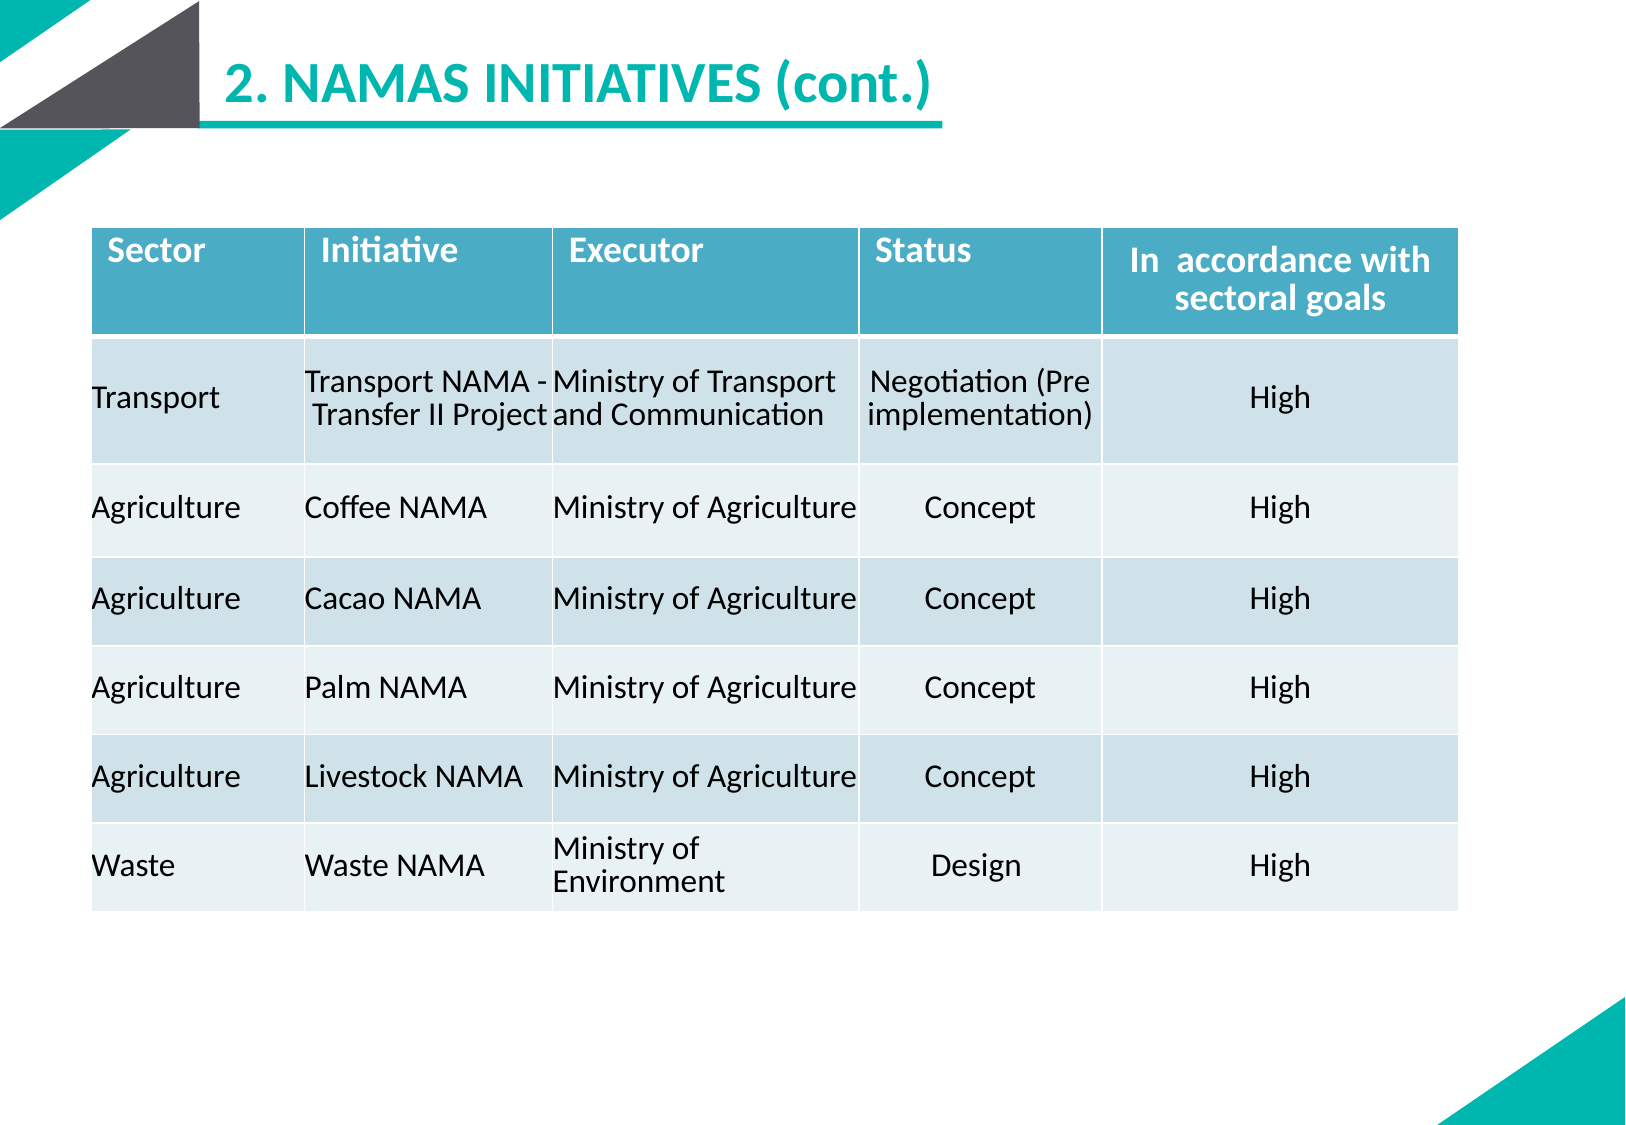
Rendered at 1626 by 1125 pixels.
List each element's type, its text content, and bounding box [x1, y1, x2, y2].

table_cell High [1103, 647, 1458, 734]
text_box [1433, 994, 1625, 1125]
table_cell Concept [860, 558, 1101, 645]
table_header Status [860, 228, 1101, 334]
table_cell High [1103, 824, 1458, 911]
table_cell Ministry of Agriculture [553, 465, 858, 556]
table_header Executor [553, 228, 858, 334]
table_cell Ministry of Agriculture [553, 558, 858, 645]
table_cell Cacao NAMA [305, 558, 552, 645]
text_box 2. NAMAS INITIATIVES (cont.) [210, 36, 1155, 122]
table_cell Ministry of Environment [553, 824, 858, 911]
table_cell High [1103, 465, 1458, 556]
table_cell Ministry of Agriculture [553, 647, 858, 734]
table_cell Transport NAMA - Transfer II Project [305, 339, 552, 463]
text_box [202, 119, 944, 130]
table_cell Waste NAMA [305, 824, 552, 911]
table_cell Concept [860, 465, 1101, 556]
table_cell Design [860, 824, 1101, 911]
table_cell High [1103, 558, 1458, 645]
text_box [0, 131, 132, 223]
table_cell Agriculture [92, 735, 304, 822]
table_cell Coffee NAMA [305, 465, 552, 556]
table_cell Transport [92, 339, 304, 463]
table_header Sector [92, 228, 304, 334]
table_cell Ministry of Transport and Communication [553, 339, 858, 463]
table_cell Concept [860, 647, 1101, 734]
table_cell Negotiation (Pre implementation) [860, 339, 1101, 463]
table_header In accordance with sectoral goals [1103, 228, 1458, 334]
table_header Initiative [305, 228, 552, 334]
table_cell Waste [92, 824, 304, 911]
table_cell Palm NAMA [305, 647, 552, 734]
table_cell Agriculture [92, 558, 304, 645]
table_cell High [1103, 339, 1458, 463]
table_cell Agriculture [92, 647, 304, 734]
text_box [0, 0, 93, 65]
text_box [0, 0, 202, 131]
table_cell Livestock NAMA [305, 735, 552, 822]
table_cell Ministry of Agriculture [553, 735, 858, 822]
table_cell High [1103, 735, 1458, 822]
table_cell Agriculture [92, 465, 304, 556]
table_cell Concept [860, 735, 1101, 822]
